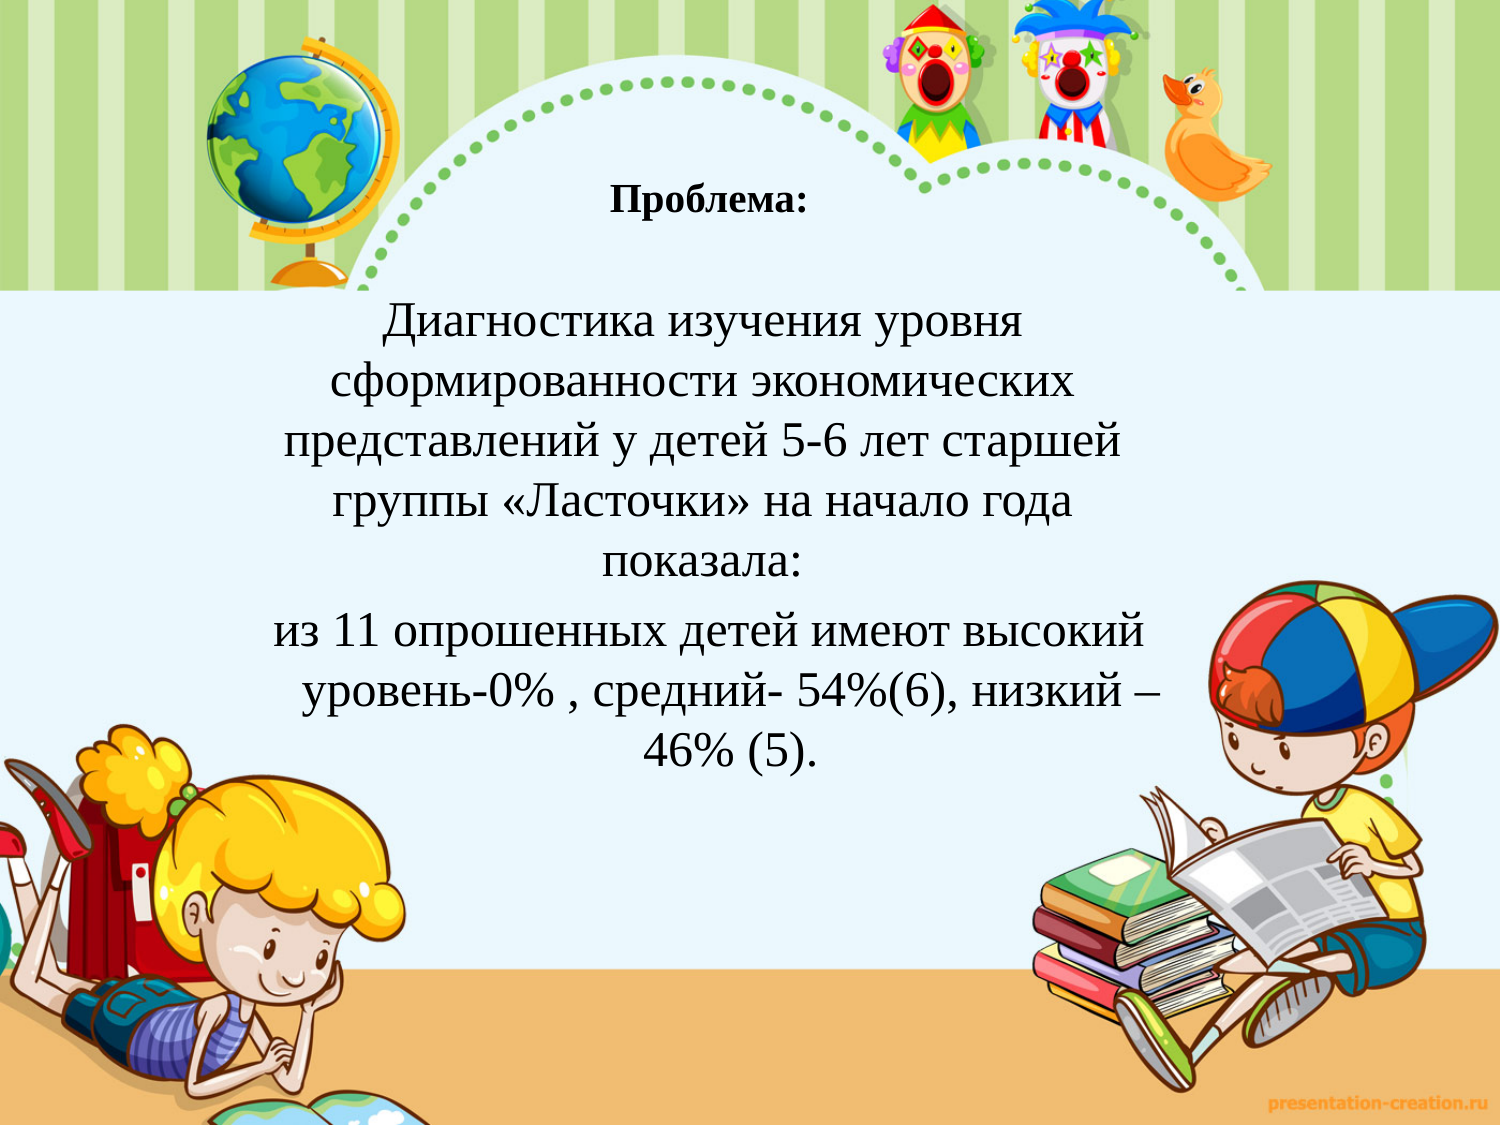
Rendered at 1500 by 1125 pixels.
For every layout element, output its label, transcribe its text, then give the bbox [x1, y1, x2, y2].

title Проблема: [361, 101, 1058, 278]
list Диагностика изучения уровня сформированности экономических представлений у детей 5-6 лет старшей группы «Ласточки» на начало года показала: из 11 опрошенных детей имеют высокий уровень-0% , средний- 54%(6), низкий – 46% (5). [218, 278, 1188, 1035]
picture [0, 0, 1500, 1125]
